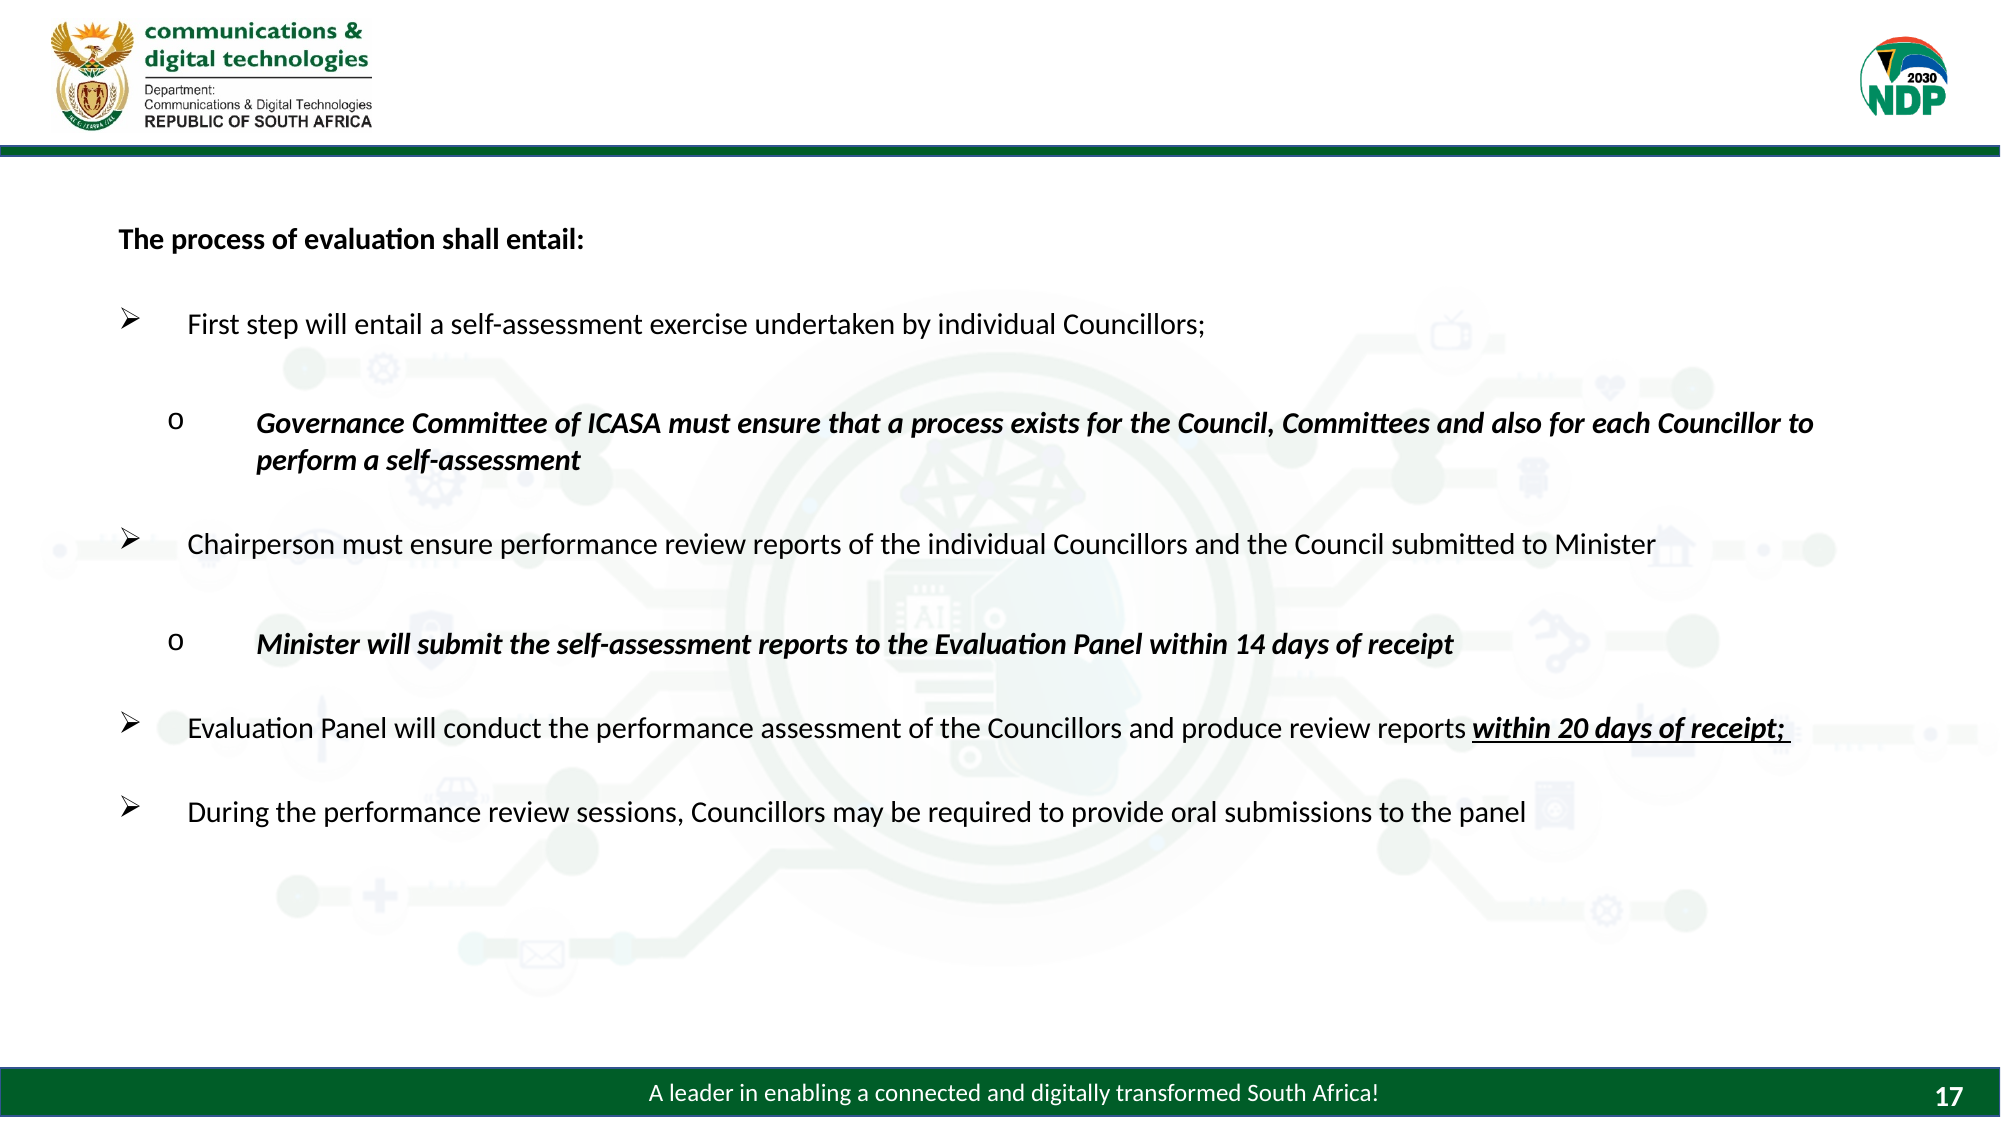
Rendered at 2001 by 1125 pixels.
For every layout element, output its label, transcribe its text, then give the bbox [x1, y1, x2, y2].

list The process of evaluation shall entail: First step will entail a self-assessment exercise undertaken by individual Councillors; Governance Committee of ICASA must ensure that a process exists for the Council, Committees and also for each Councillor to perform a self-assessment Chairperson must ensure performance review reports of the individual Councillors and the Council submitted to Minister Minister will submit the self-assessment reports to the Evaluation Panel within 14 days of receipt Evaluation Panel will conduct the performance assessment of the Councillors and produce review reports within 20 days of receipt; During the performance review sessions, Councillors may be required to provide oral submissions to the panel [103, 212, 1829, 868]
picture [51, 18, 372, 133]
picture [1858, 31, 1949, 121]
